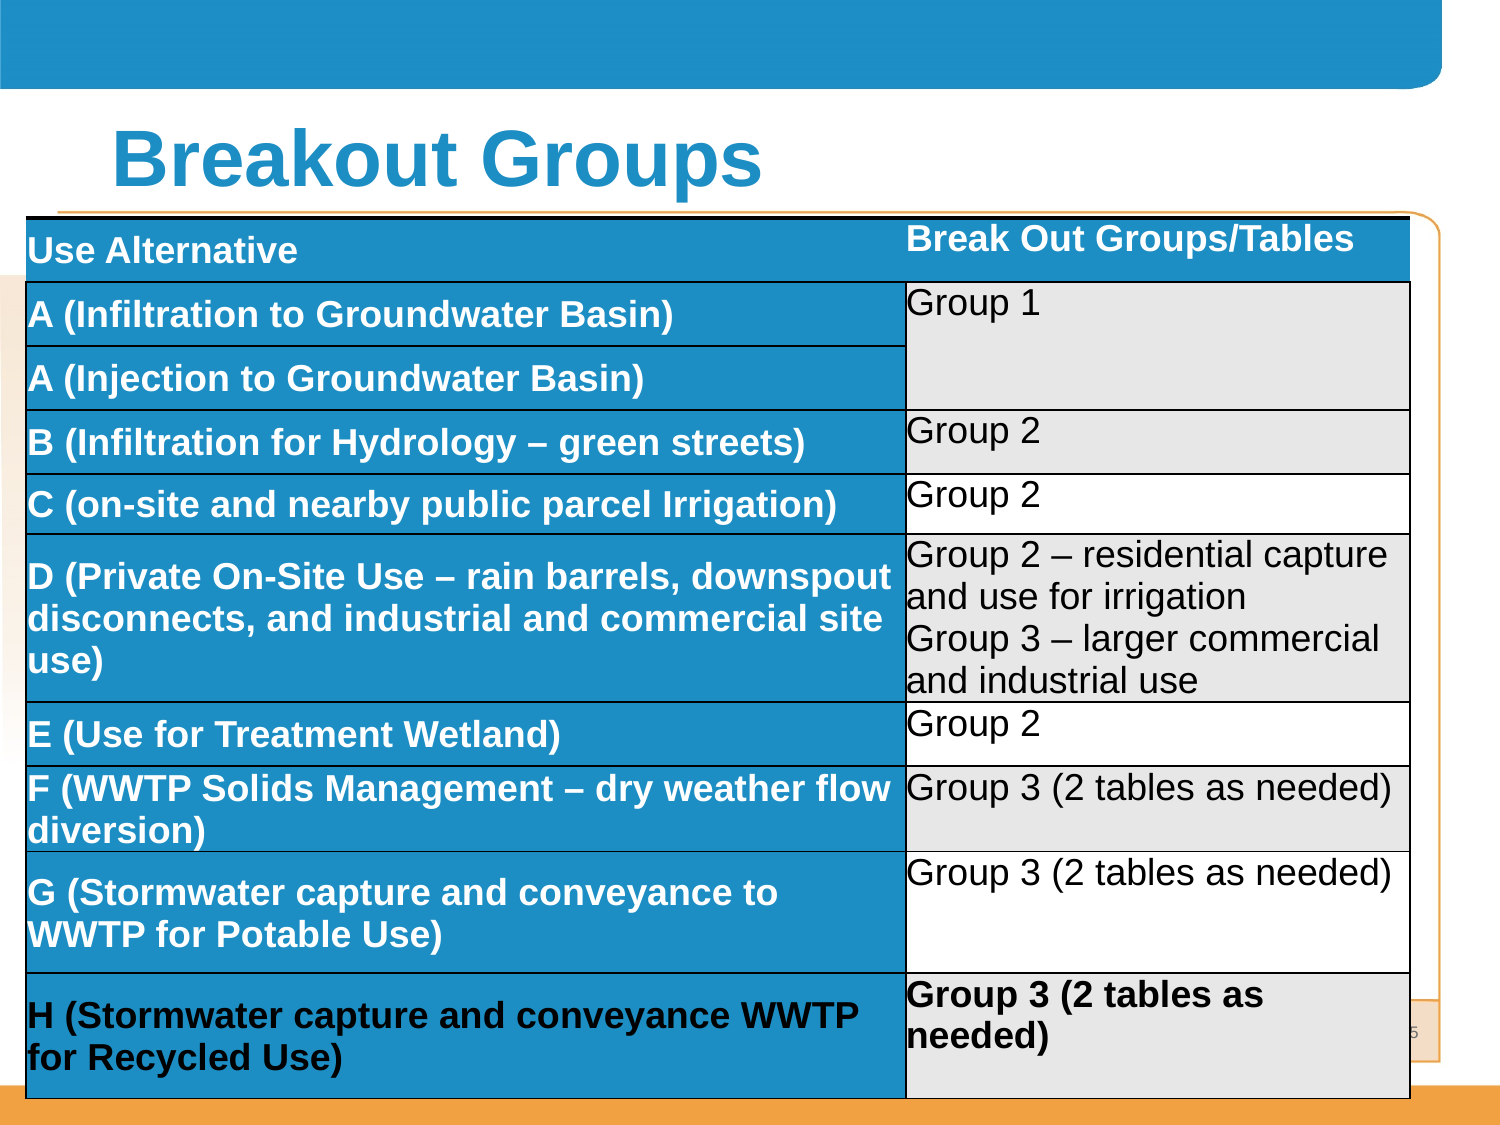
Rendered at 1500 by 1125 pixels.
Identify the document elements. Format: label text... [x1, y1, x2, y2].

table_cell G (Stormwater capture and conveyance to WWTP for Potable Use) [27, 852, 905, 972]
table_cell A (Infiltration to Groundwater Basin) [27, 283, 905, 345]
table_cell B (Infiltration for Hydrology – green streets) [27, 411, 905, 473]
slide_number 25 [1381, 1009, 1434, 1054]
table_cell Group 2 [907, 411, 1409, 473]
table_cell E (Use for Treatment Wetland) [27, 703, 905, 765]
table_cell Group 3 (2 tables as needed) [907, 767, 1409, 851]
table_cell Group 2 – residential capture and use for irrigation Group 3 – larger commercial and industrial use [907, 535, 1409, 701]
table_cell Group 2 [907, 703, 1409, 765]
table_cell Group 3 (2 tables as needed) [907, 852, 1409, 972]
table_cell H (Stormwater capture and conveyance WWTP for Recycled Use) [27, 974, 905, 1098]
table_cell Group 1 [907, 283, 1409, 409]
title Breakout Groups [96, 110, 1391, 212]
table_cell F (WWTP Solids Management – dry weather flow diversion) [27, 767, 905, 851]
table_cell Group 3 (2 tables as needed) [907, 974, 1409, 1098]
table_header Use Alternative [26, 220, 906, 281]
picture [0, 0, 1500, 1125]
table_cell D (Private On-Site Use – rain barrels, downspout disconnects, and industrial and commercial site use) [27, 535, 905, 701]
table_cell C (on-site and nearby public parcel Irrigation) [27, 475, 905, 533]
table_header Break Out Groups/Tables [906, 220, 1410, 281]
table_cell A (Injection to Groundwater Basin) [27, 347, 905, 409]
table_cell Group 2 [907, 475, 1409, 533]
